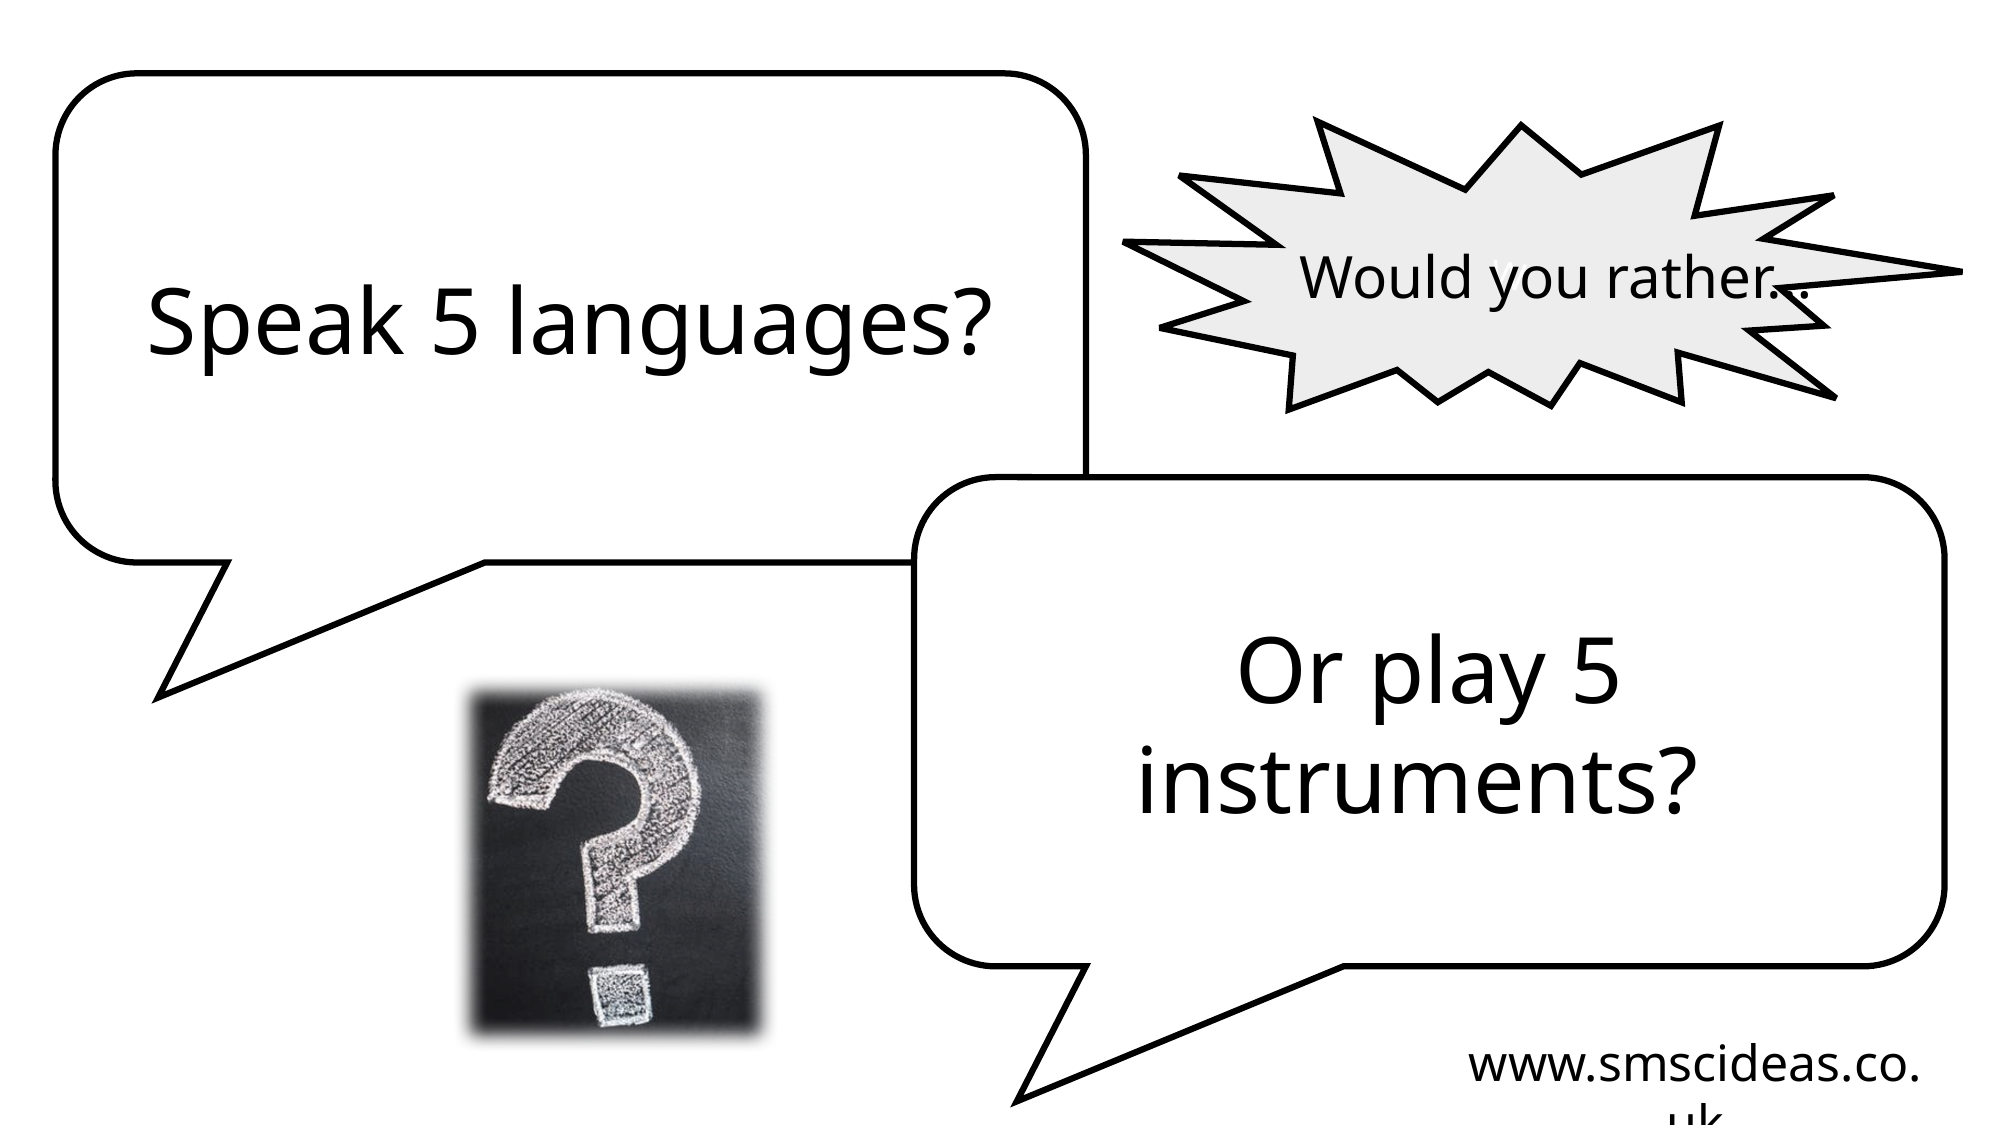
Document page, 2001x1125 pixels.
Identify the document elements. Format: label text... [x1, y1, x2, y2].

text_box Or play 5 instruments? [912, 476, 1946, 1104]
picture [452, 673, 779, 1053]
text_box Speak 5 languages? [54, 72, 1087, 700]
text_box W [1850, 252, 1963, 283]
text_box W [1122, 119, 1837, 412]
text_box www.smscideas.co.uk [1439, 1023, 1953, 1125]
text_box Would you rather… [1284, 232, 1850, 318]
